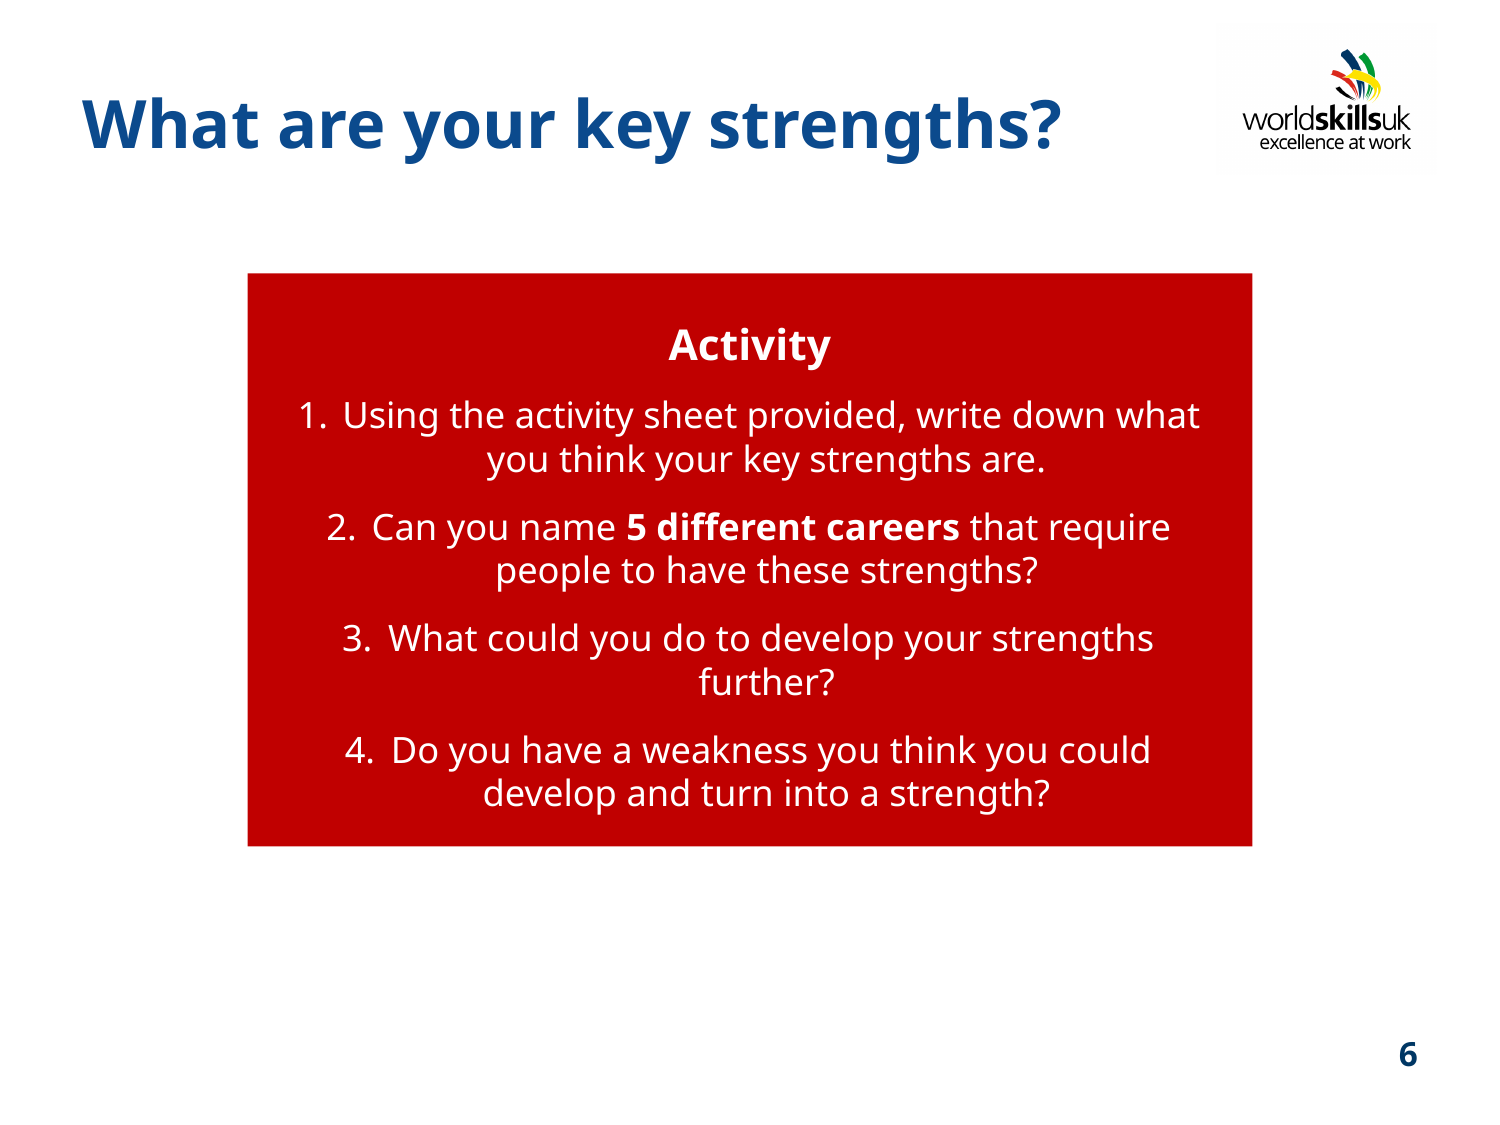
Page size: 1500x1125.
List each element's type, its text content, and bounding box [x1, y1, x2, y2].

text_box Activity Using the activity sheet provided, write down what you think your key strengths are. Can you name 5 different careers that require people to have these strengths? What could you do to develop your strengths further? Do you have a weakness you think you could develop and turn into a strength? [295, 317, 1205, 814]
text_box [245, 271, 1254, 849]
title What are your key strengths? [82, 101, 1205, 142]
slide_number 6 [1329, 1032, 1418, 1093]
picture [1216, 23, 1437, 175]
